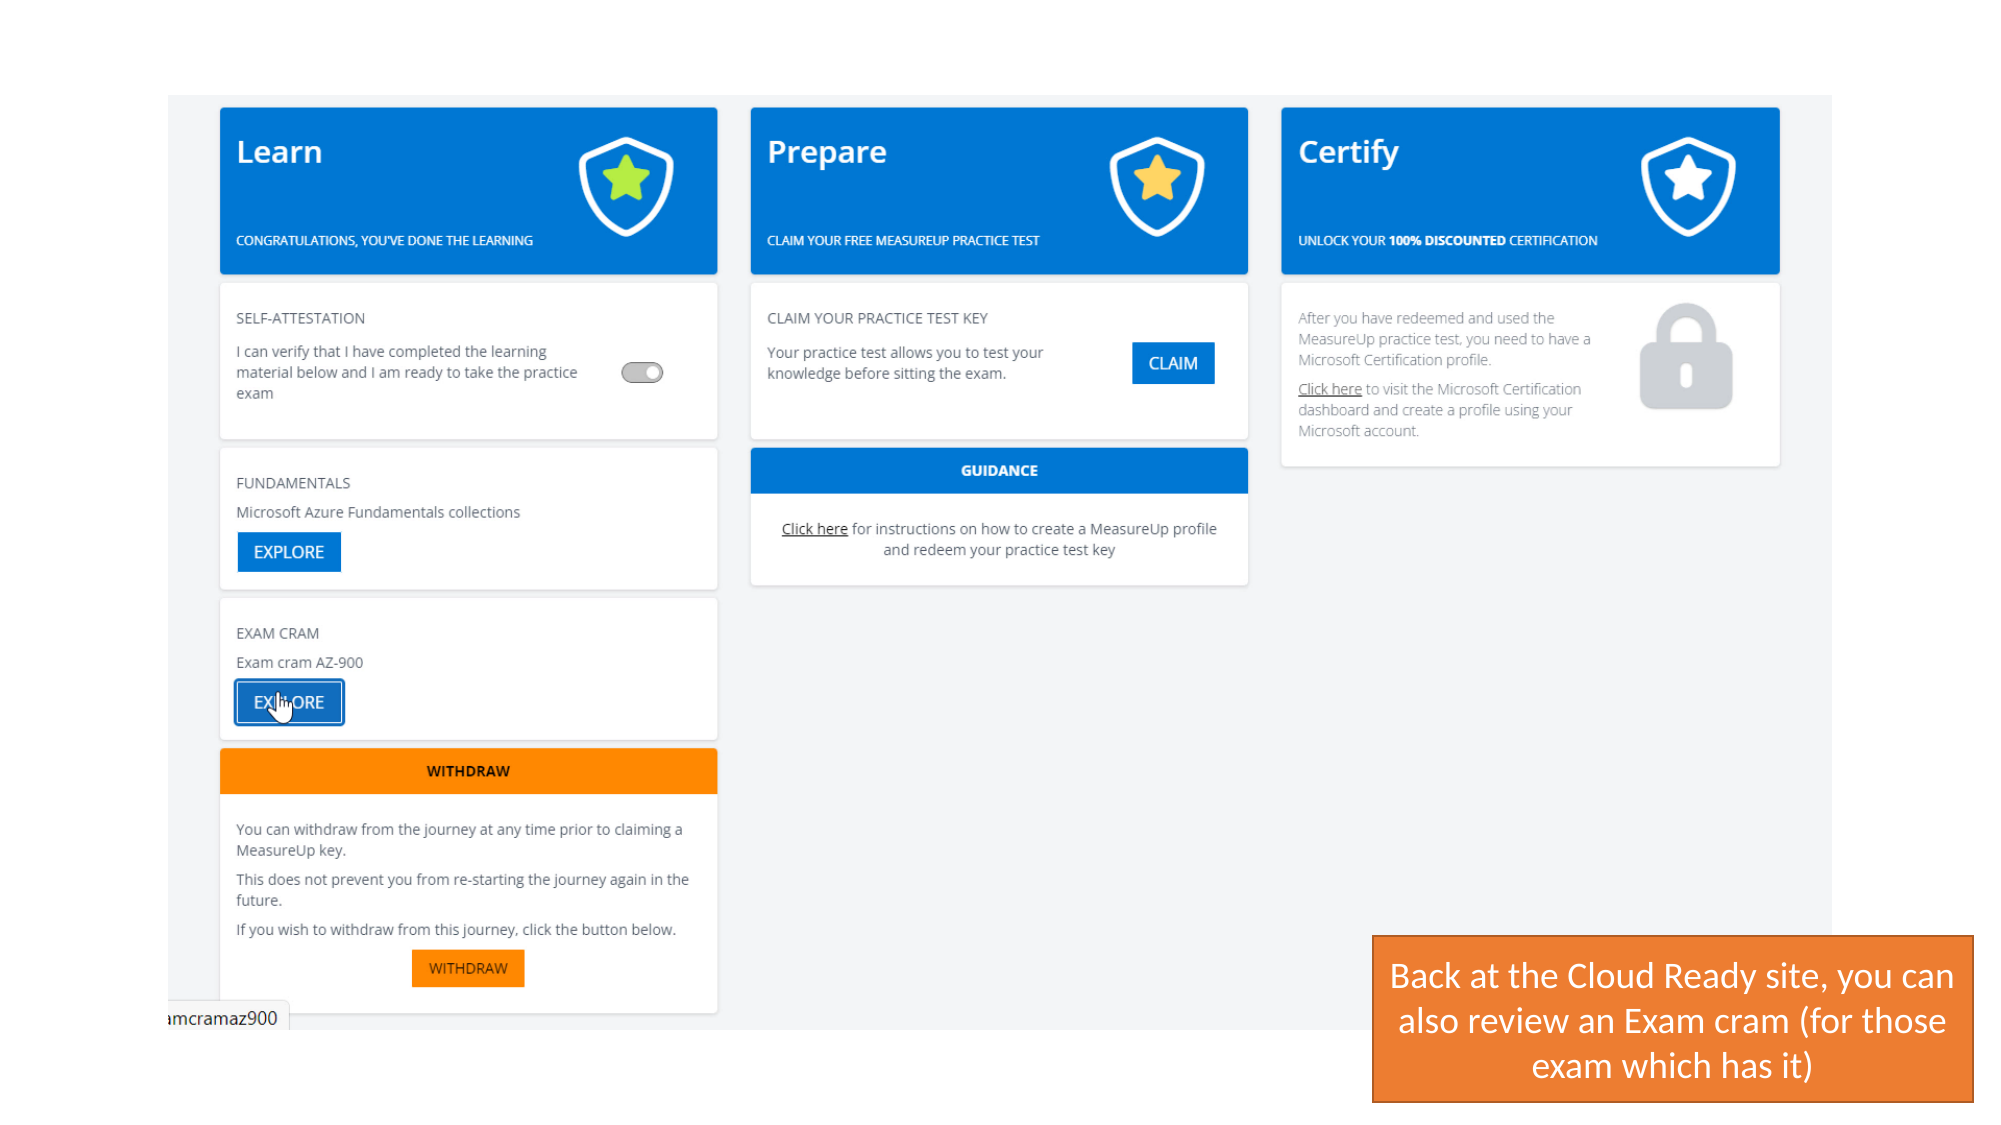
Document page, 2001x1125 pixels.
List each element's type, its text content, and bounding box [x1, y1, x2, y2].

picture [168, 95, 1832, 1030]
text_box Back at the Cloud Ready site, you can also review an Exam cram (for those exam which has it) [1372, 935, 1974, 1103]
